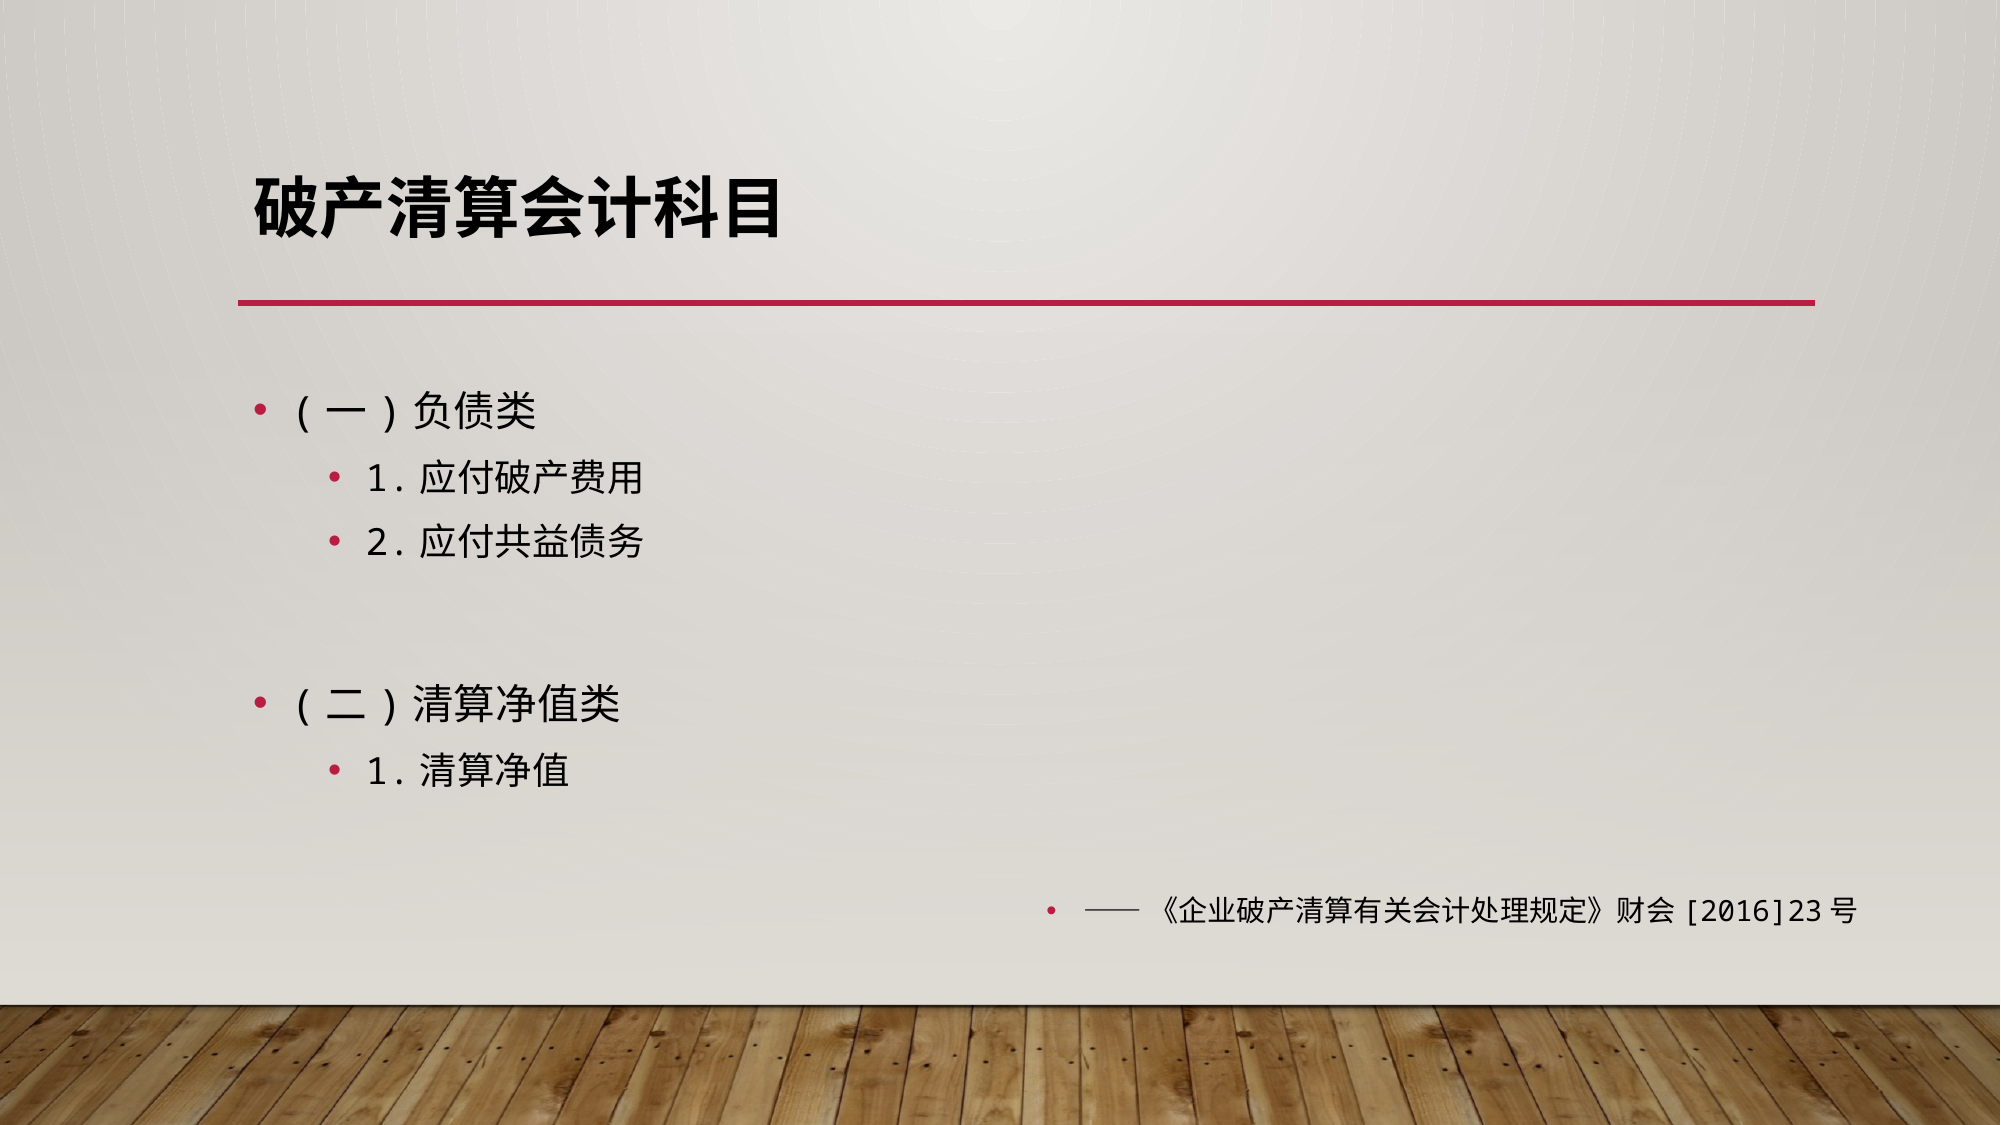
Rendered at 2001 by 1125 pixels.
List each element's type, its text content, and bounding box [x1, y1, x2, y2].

picture [0, 1005, 2000, 1125]
list (一)负债类 1.应付破产费用 2.应付共益债务 (二)清算净值类 1.清算净值 ——《企业破产清算有关会计处理规定》财会[2016]23号 [238, 366, 1874, 959]
title 破产清算会计科目 [238, 95, 1814, 268]
